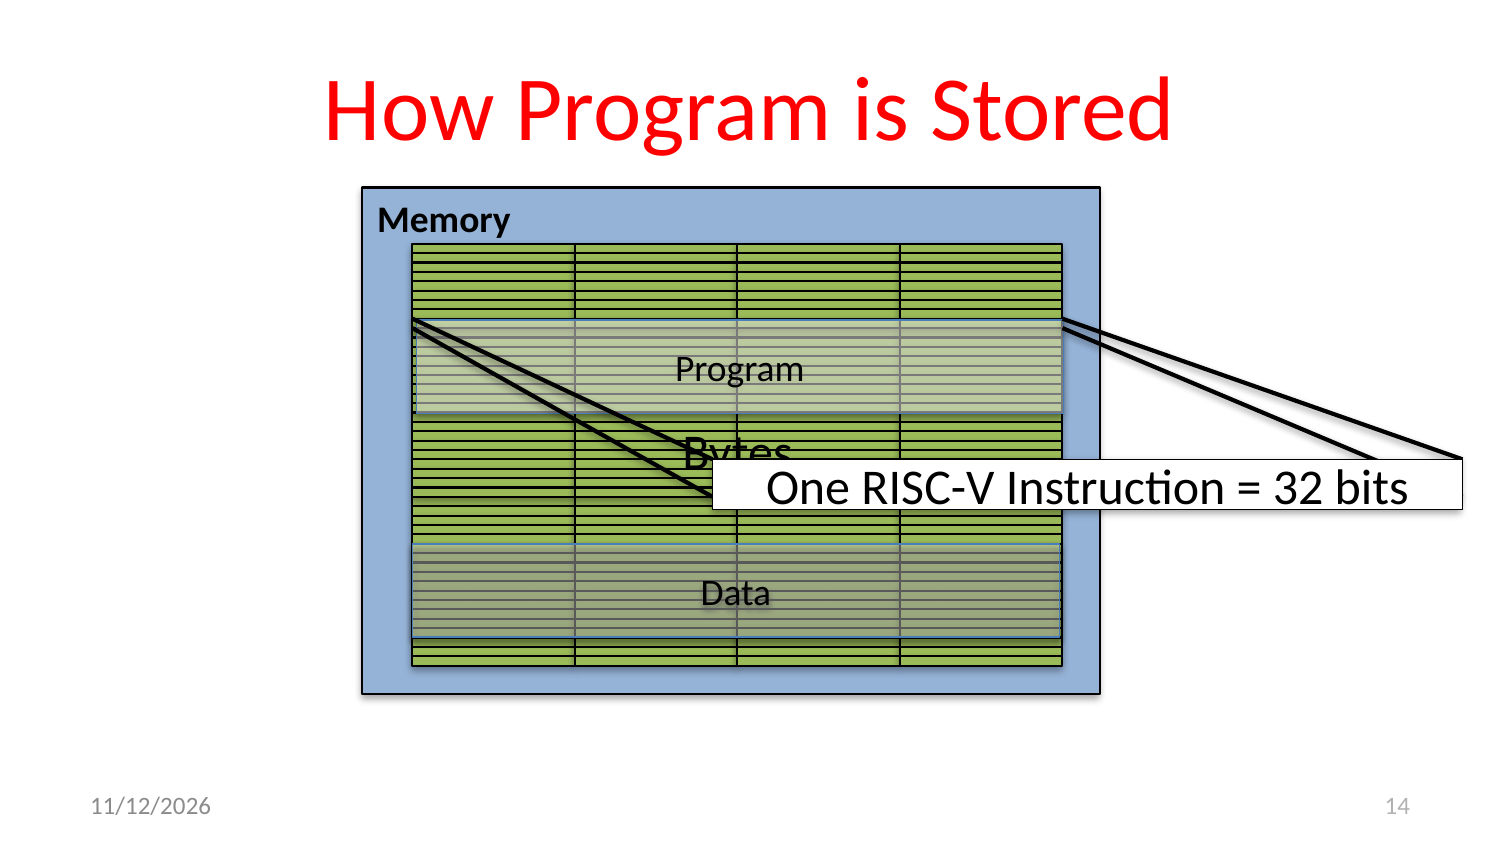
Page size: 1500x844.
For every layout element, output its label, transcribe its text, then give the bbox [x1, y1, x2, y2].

text_box Memory [362, 187, 1101, 694]
title How Program is Stored [75, 33, 1425, 175]
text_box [412, 518, 1063, 666]
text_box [412, 318, 1463, 510]
slide_number 14 [1074, 782, 1425, 827]
text_box 9/14/17 [75, 782, 425, 827]
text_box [412, 243, 1063, 318]
